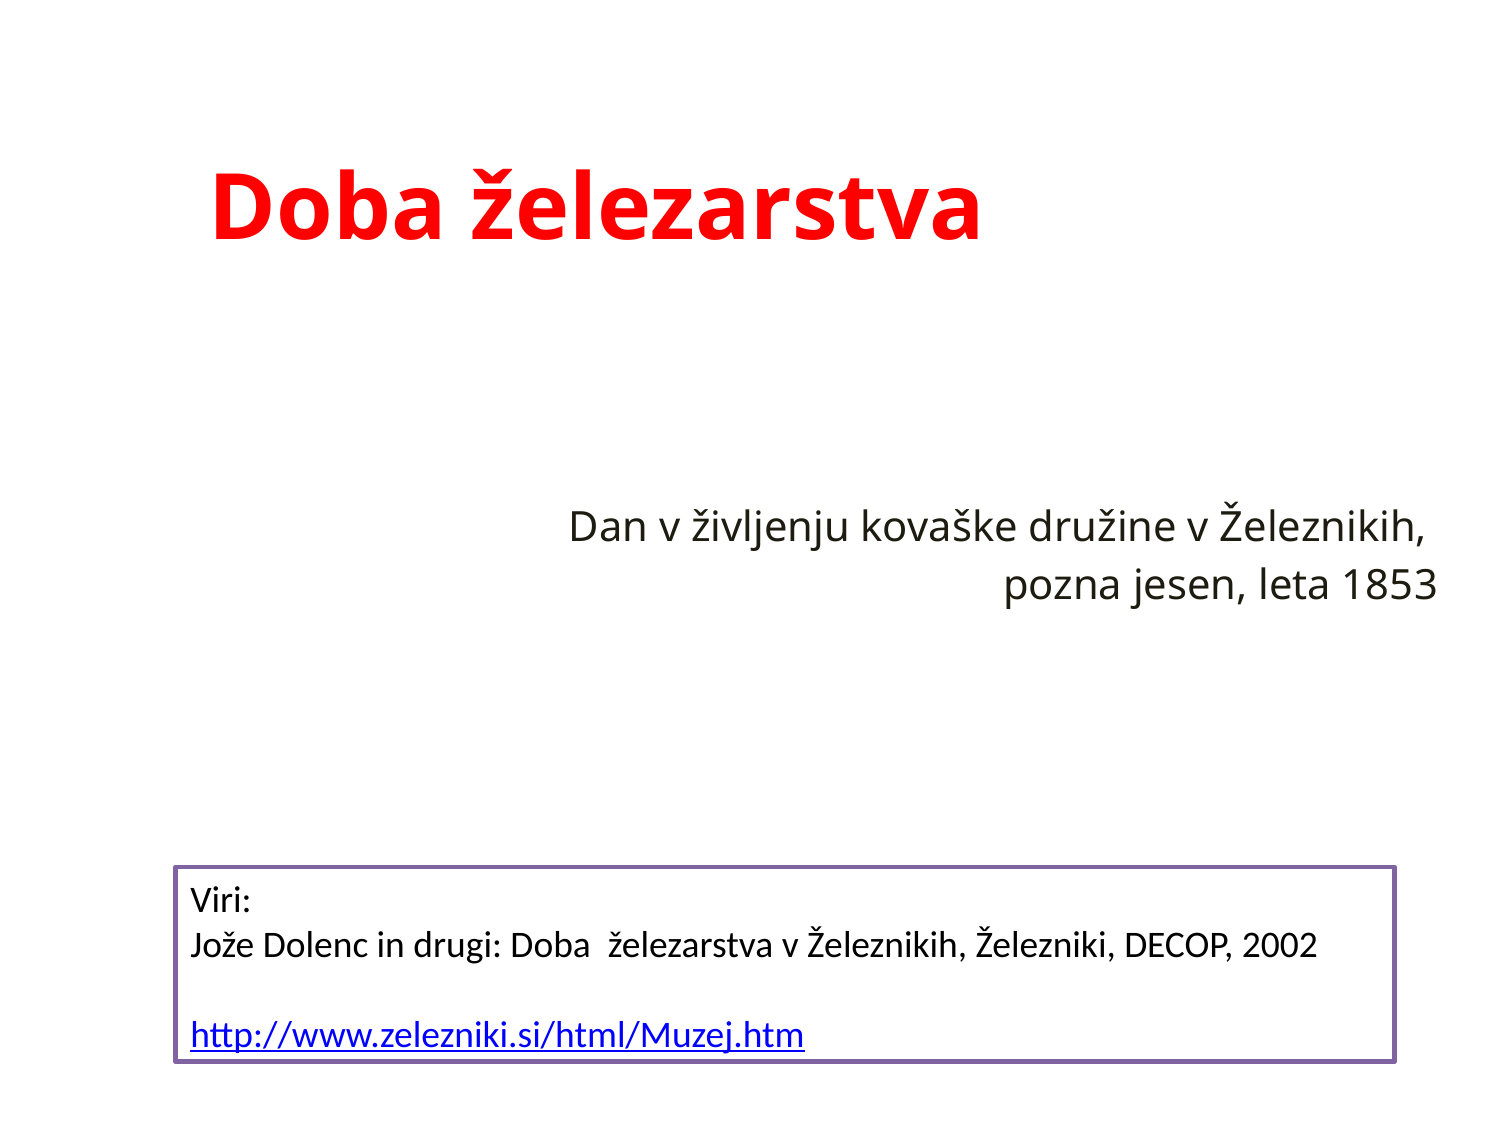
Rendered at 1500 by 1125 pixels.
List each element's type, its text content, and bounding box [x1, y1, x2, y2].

text_box Viri: Jože Dolenc in drugi: Doba železarstva v Železnikih, Železniki, DECOP, 2002 http://www.zelezniki.si/html/Muzej.htm [174, 865, 1397, 1064]
title Doba železarstva [93, 82, 1102, 324]
subtitle Dan v življenju kovaške družine v Železnikih, pozna jesen, leta 1853 [105, 492, 1454, 622]
